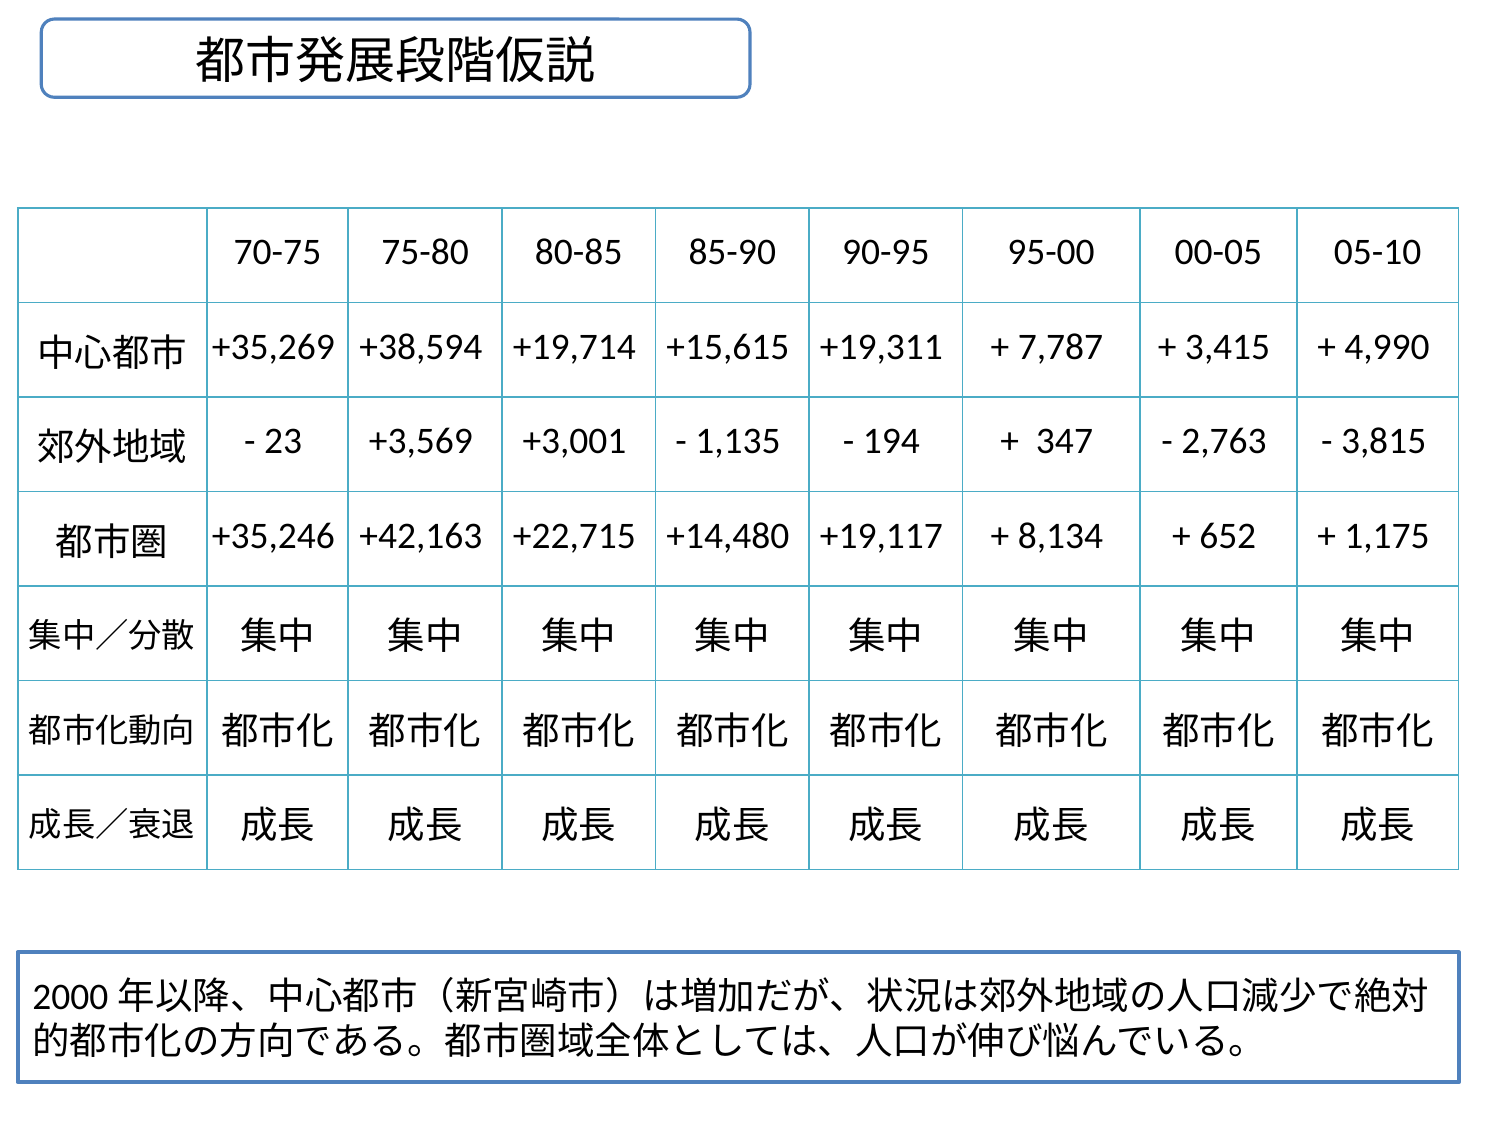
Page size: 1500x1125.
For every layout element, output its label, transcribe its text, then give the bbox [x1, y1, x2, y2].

table_cell +35,269 [208, 303, 347, 396]
table_header 80-85 [503, 209, 655, 302]
table_cell +15,615 [656, 303, 808, 396]
table_cell 都市化 [503, 681, 655, 774]
table_cell +19,311 [810, 303, 962, 396]
table_cell 集中 [503, 587, 655, 680]
table_cell +42,163 [349, 492, 501, 585]
table_cell + 7,787 [963, 303, 1139, 396]
table_cell 成長 [503, 776, 655, 869]
table_cell 成長 [1141, 776, 1296, 869]
table_cell 成長 [810, 776, 962, 869]
table_cell 集中 [810, 587, 962, 680]
table_header 70-75 [208, 209, 347, 302]
table_header 90-95 [810, 209, 962, 302]
table_cell 集中 [656, 587, 808, 680]
table_header 00-05 [1141, 209, 1296, 302]
table_cell 集中／分散 [19, 587, 206, 680]
table_cell 集中 [349, 587, 501, 680]
table_cell 都市化 [1141, 681, 1296, 774]
table_cell 集中 [1298, 587, 1458, 680]
table_cell + 4,990 [1298, 303, 1458, 396]
table_cell - 194 [810, 398, 962, 491]
table_cell 都市化 [963, 681, 1139, 774]
table_header 05-10 [1298, 209, 1458, 302]
table_header 85-90 [656, 209, 808, 302]
table_cell 郊外地域 [19, 398, 206, 491]
table_cell +35,246 [208, 492, 347, 585]
table_cell + 347 [963, 398, 1139, 491]
table_cell + 652 [1141, 492, 1296, 585]
table_cell 成長 [349, 776, 501, 869]
table_cell 成長 [1298, 776, 1458, 869]
text_box 2000年以降、中心都市（新宮崎市）は増加だが、状況は郊外地域の人口減少で絶対的都市化の方向である。都市圏域全体としては、人口が伸び悩んでいる。 [16, 950, 1461, 1084]
table_cell 集中 [208, 587, 347, 680]
table_cell +38,594 [349, 303, 501, 396]
table_cell 都市化動向 [19, 681, 206, 774]
table_cell + 3,415 [1141, 303, 1296, 396]
table_cell 都市化 [349, 681, 501, 774]
table_cell 成長／衰退 [19, 776, 206, 869]
text_box 都市発展段階仮説 [39, 16, 753, 100]
table_cell +3,001 [503, 398, 655, 491]
table_cell 成長 [656, 776, 808, 869]
table_cell 都市化 [1298, 681, 1458, 774]
table_cell 成長 [208, 776, 347, 869]
table_cell + 1,175 [1298, 492, 1458, 585]
table_cell - 3,815 [1298, 398, 1458, 491]
table_cell 都市圏 [19, 492, 206, 585]
table_cell 都市化 [208, 681, 347, 774]
table_header 75-80 [349, 209, 501, 302]
table_cell + 8,134 [963, 492, 1139, 585]
table_cell - 2,763 [1141, 398, 1296, 491]
table_cell +19,714 [503, 303, 655, 396]
table_header 95-00 [963, 209, 1139, 302]
table_cell +19,117 [810, 492, 962, 585]
table_cell - 23 [208, 398, 347, 491]
table_cell 都市化 [810, 681, 962, 774]
table_cell +14,480 [656, 492, 808, 585]
table_cell 集中 [1141, 587, 1296, 680]
table_header [19, 209, 206, 302]
table_cell 中心都市 [19, 303, 206, 396]
table_cell 集中 [963, 587, 1139, 680]
table_cell - 1,135 [656, 398, 808, 491]
table_cell 成長 [963, 776, 1139, 869]
table_cell 都市化 [656, 681, 808, 774]
table_cell +3,569 [349, 398, 501, 491]
table_cell +22,715 [503, 492, 655, 585]
